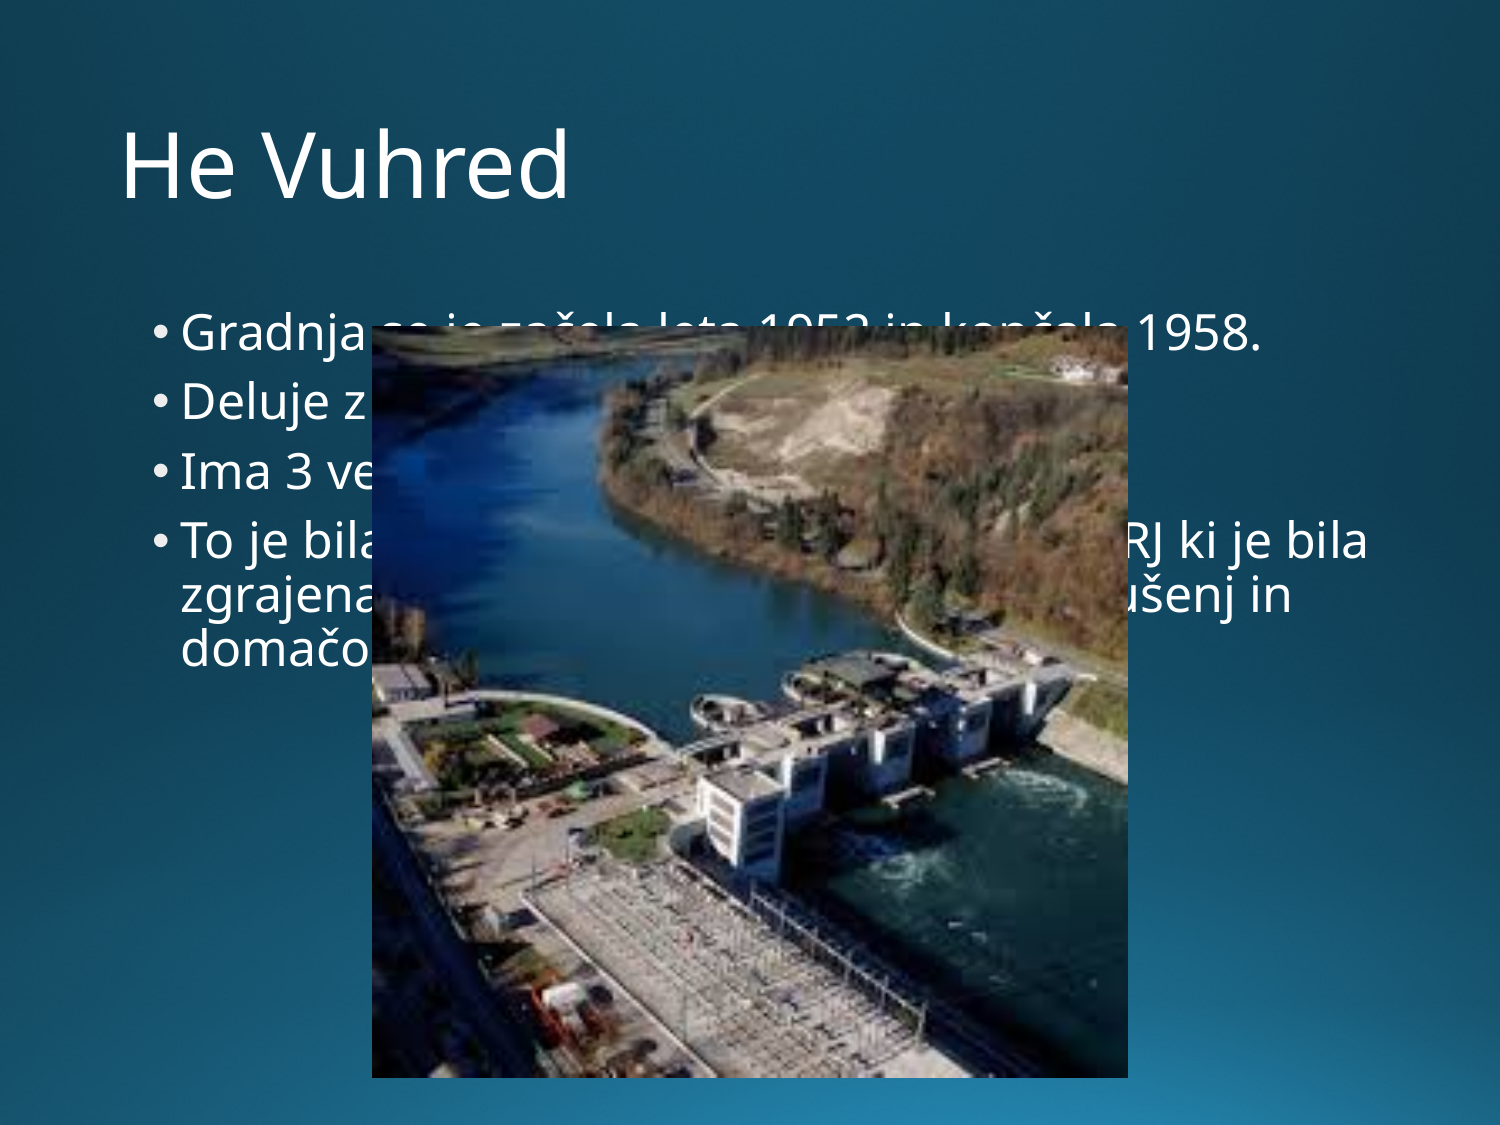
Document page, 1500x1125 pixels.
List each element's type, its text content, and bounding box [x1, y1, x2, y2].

list Gradnja se je začela leta 1952 in končala 1958. Deluje z močjo 72 MW . Ima 3 vetrikalne kaplanove turbine . To je bila prva elektrarna na področju SFRJ ki je bila zgrajena izključno na podlagi lastnih izkušenj in domačo opremo. [137, 299, 1397, 1014]
title He Vuhred [103, 59, 1397, 278]
picture [0, 0, 1500, 1125]
